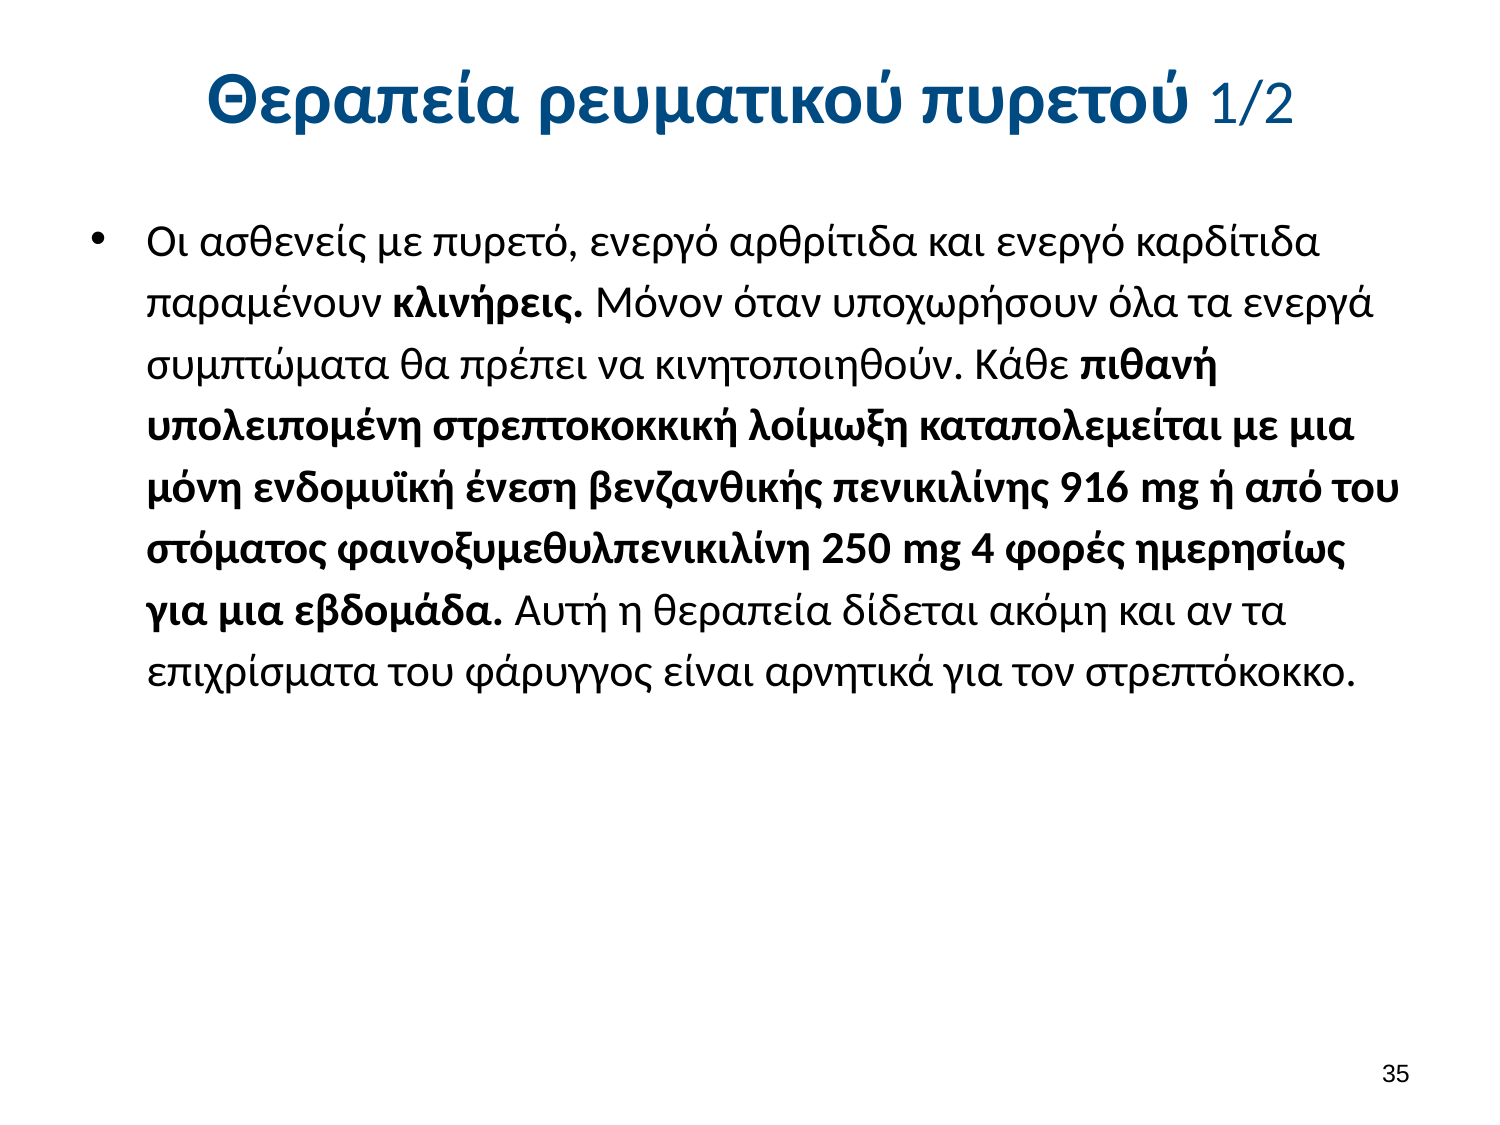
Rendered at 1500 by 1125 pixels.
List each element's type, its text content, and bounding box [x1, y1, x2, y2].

list Οι ασθενείς με πυρετό, ενεργό αρθρίτιδα και ενεργό καρδίτιδα παραμένουν κλινήρεις. Μόνον όταν υποχωρήσουν όλα τα ενεργά συμπτώματα θα πρέπει να κινητοποιηθούν. Κάθε πιθανή υπολειπομένη στρεπτοκοκκική λοίμωξη καταπολεμείται με μια μόνη ενδομυϊκή ένεση βενζανθικής πενικιλίνης 916 mg ή από του στόματος φαινοξυμεθυλπενικιλίνη 250 mg 4 φορές ημερησίως για μια εβδομάδα. Αυτή η θεραπεία δίδεται ακόμη και αν τα επιχρίσματα του φάρυγγος είναι αρνητικά για τον στρεπτόκοκκο. [75, 196, 1425, 1024]
title Θεραπεία ρευματικού πυρετού 1/2 [76, 19, 1427, 169]
slide_number 34 [1074, 1042, 1425, 1103]
